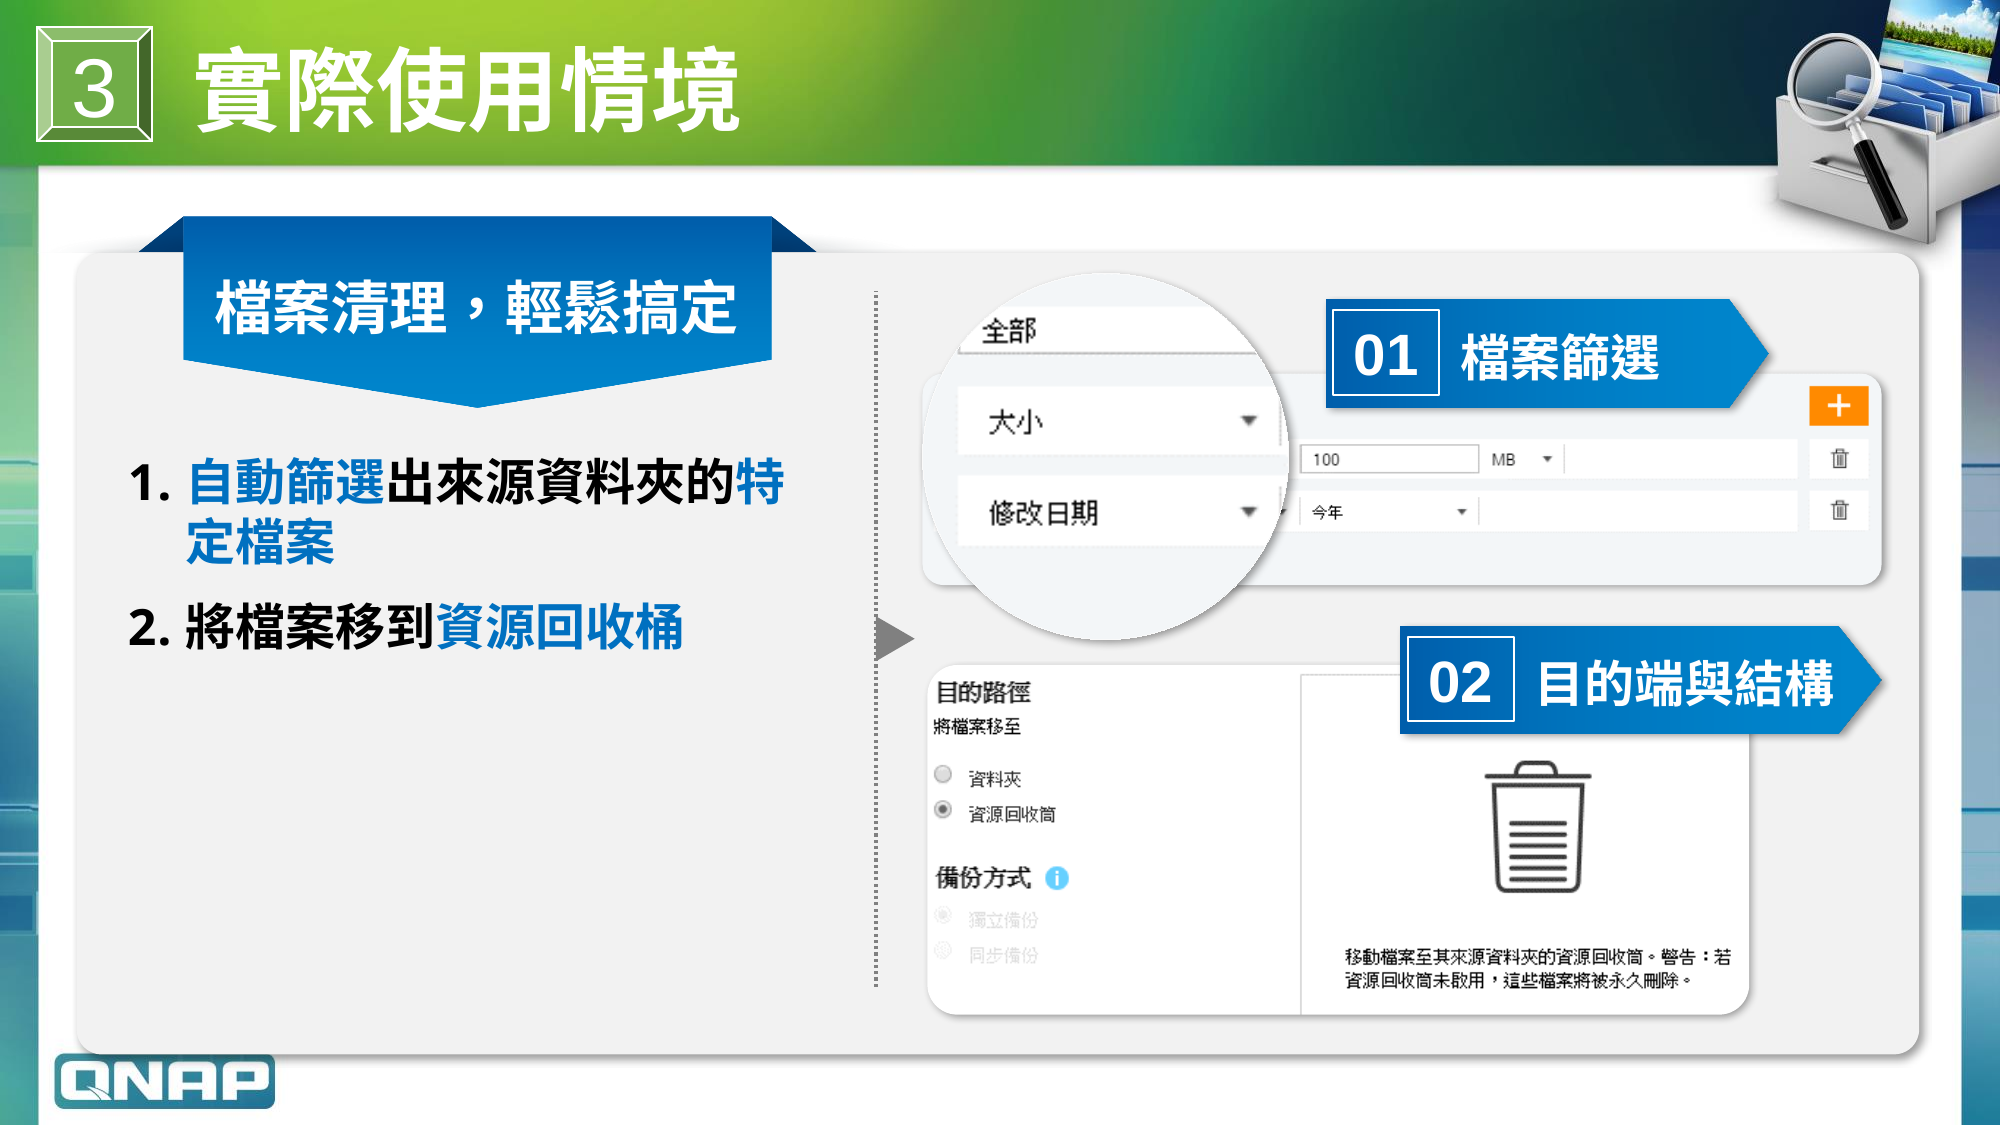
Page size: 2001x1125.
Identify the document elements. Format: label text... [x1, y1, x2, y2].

text_box 實際使用情境 [177, 22, 1451, 168]
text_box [1400, 626, 1882, 734]
picture [0, 0, 2000, 1125]
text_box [875, 290, 915, 987]
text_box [37, 216, 1920, 1055]
text_box 3 [36, 26, 153, 143]
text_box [1326, 299, 1769, 408]
